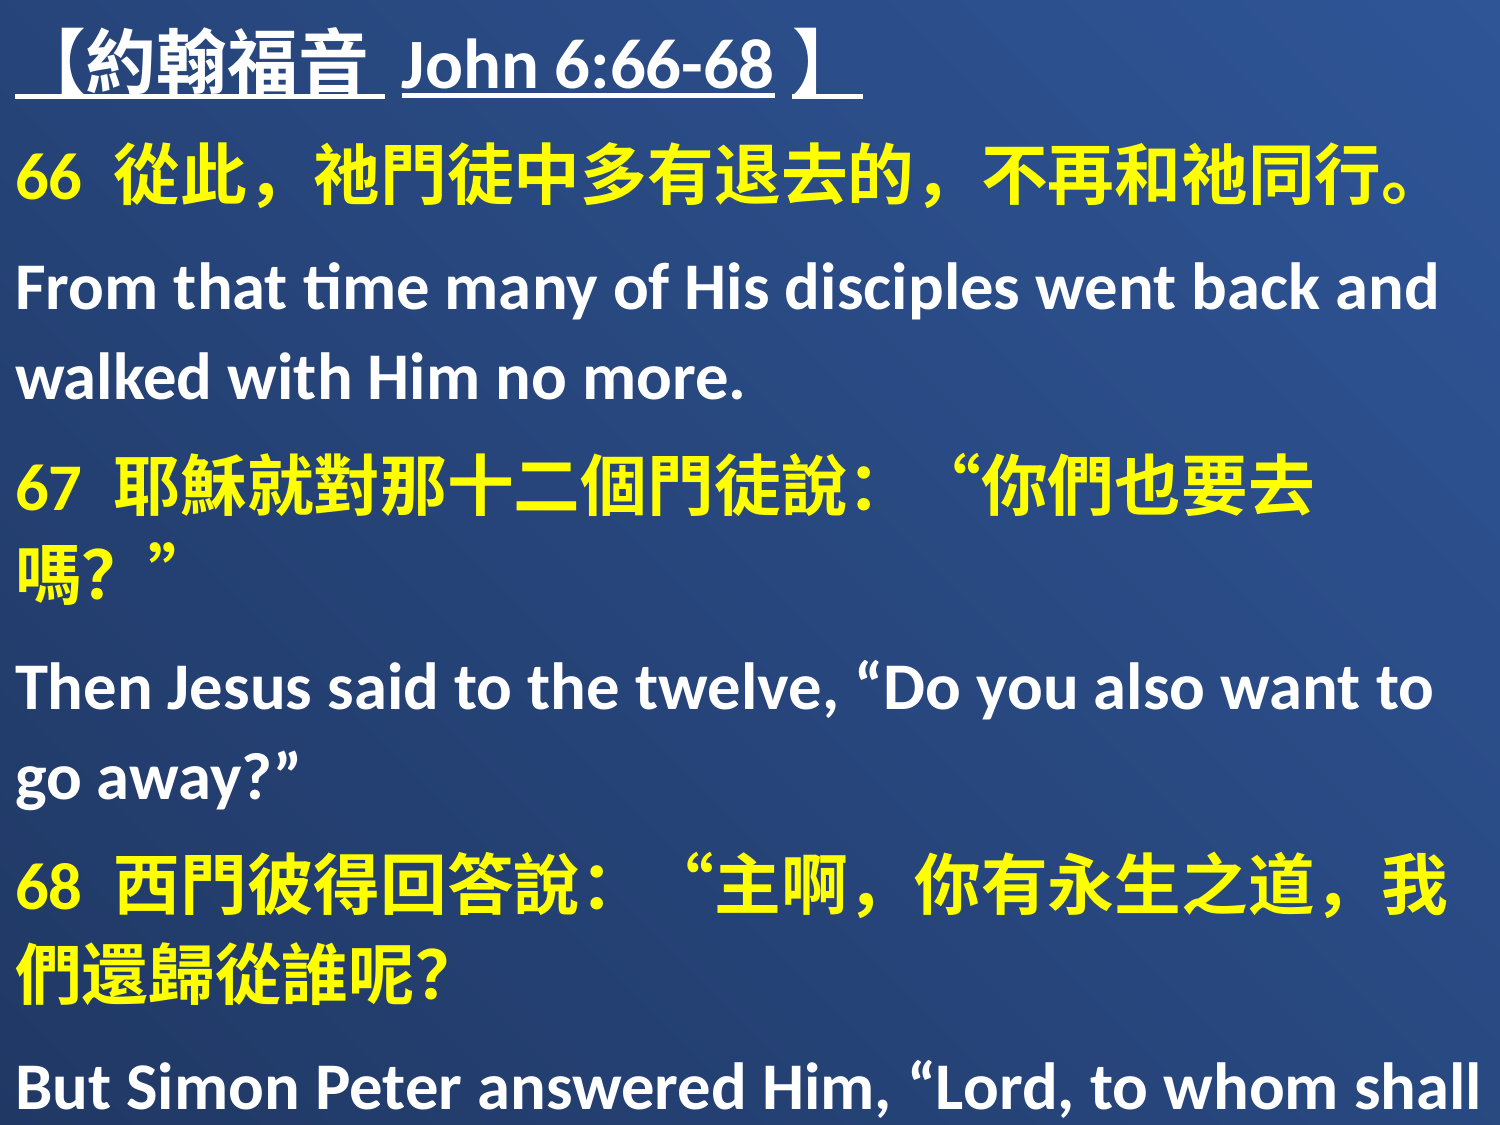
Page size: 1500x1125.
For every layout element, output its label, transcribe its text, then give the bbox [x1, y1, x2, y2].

subtitle 【約翰福音 John 6:66-68】 66 從此，祂門徒中多有退去的，不再和祂同行。 From that time many of His disciples went back and walked with Him no more. 67 耶穌就對那十二個門徒說：“你們也要去嗎？” Then Jesus said to the twelve, “Do you also want to go away?” 68 西門彼得回答說：“主啊，你有永生之道，我們還歸從誰呢？ But Simon Peter answered Him, “Lord, to whom shall we go? You have the words of eternal life. [0, 0, 1500, 1125]
